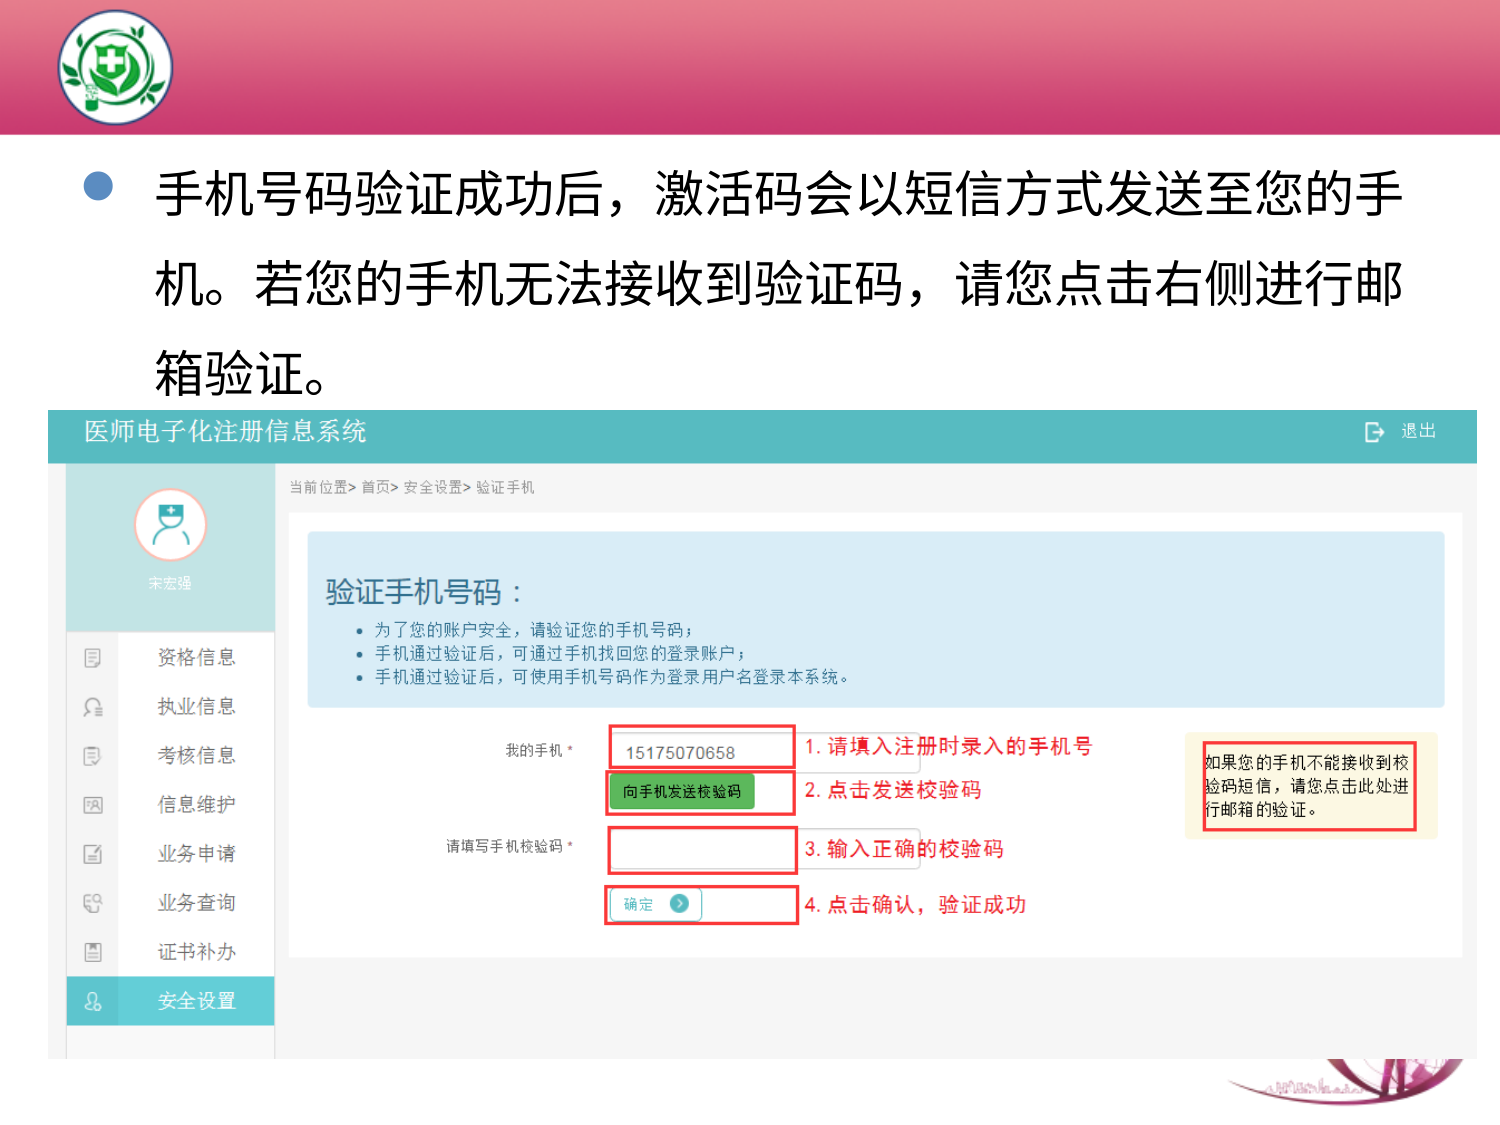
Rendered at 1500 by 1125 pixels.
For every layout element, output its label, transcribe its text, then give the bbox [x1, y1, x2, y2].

text_box 手机号码验证成功后，激活码会以短信方式发送至您的手机。若您的手机无法接收到验证码，请您点击右侧进行邮箱验证。 [64, 125, 1461, 408]
picture [0, 0, 1500, 1125]
